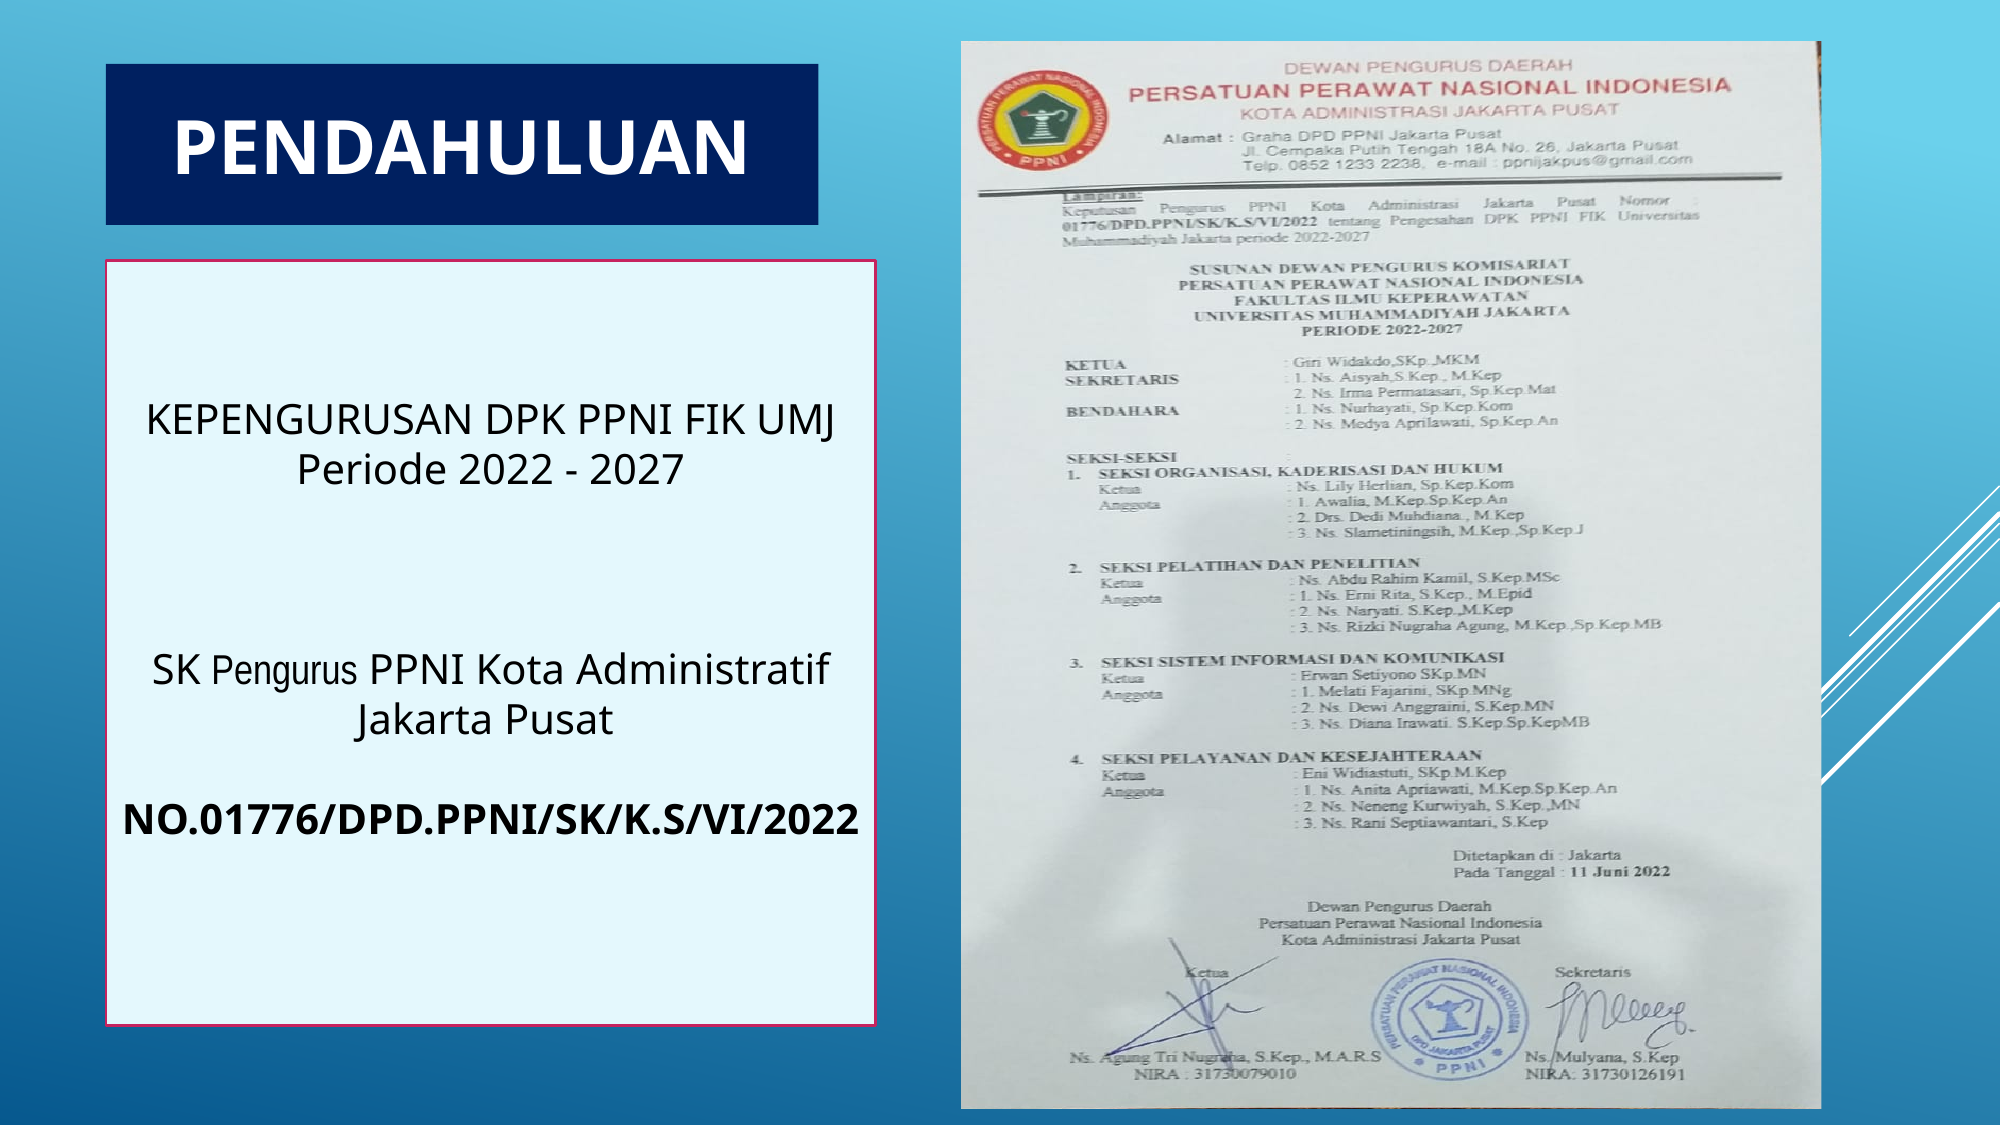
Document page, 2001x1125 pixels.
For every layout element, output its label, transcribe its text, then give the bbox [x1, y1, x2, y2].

picture [960, 41, 1822, 1109]
title pendahuluan [105, 63, 819, 225]
text_box KEPENGURUSAN DPK PPNI FIK UMJ Periode 2022 - 2027 SK Pengurus PPNI Kota Administratif Jakarta Pusat NO.01776/DPD.PPNI/SK/K.S/VI/2022 [105, 259, 877, 1027]
